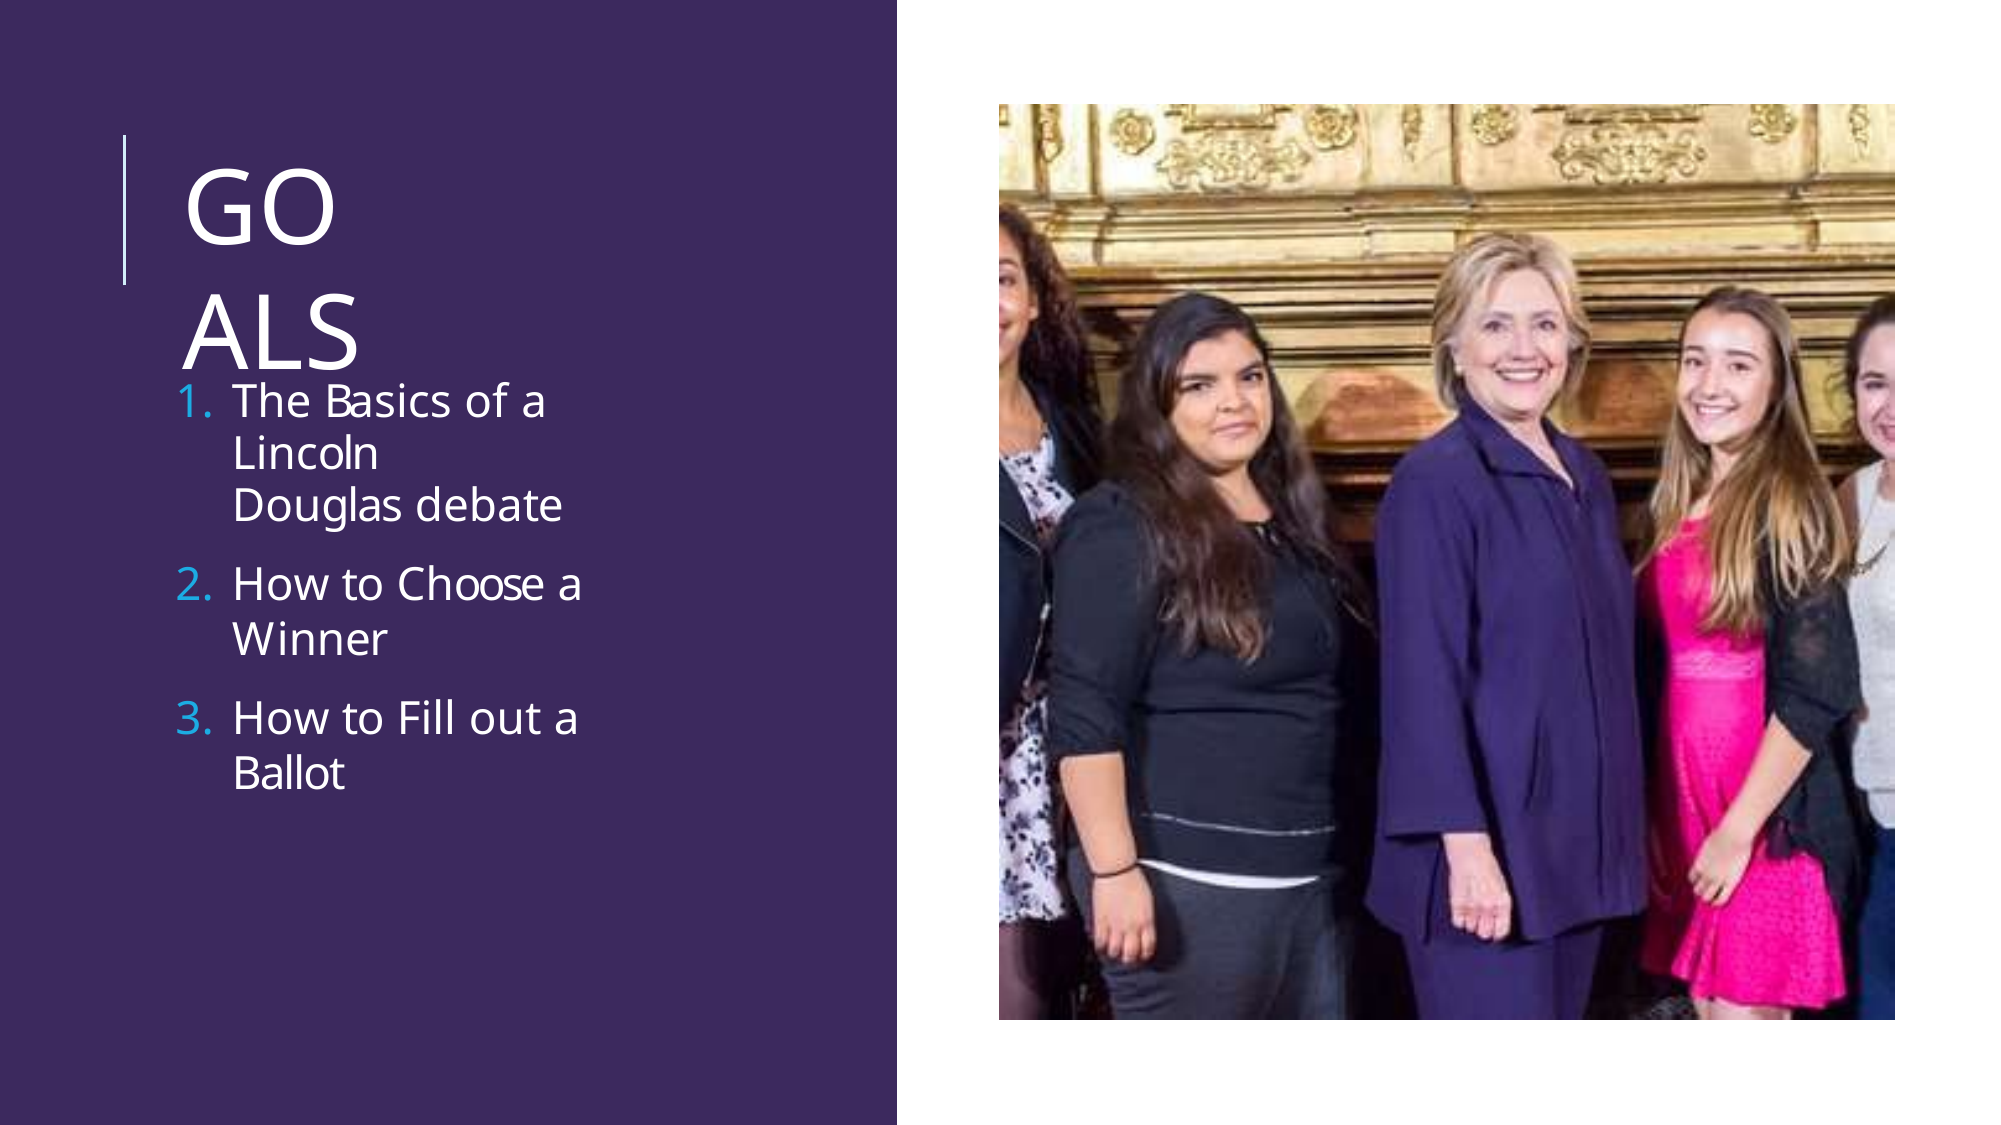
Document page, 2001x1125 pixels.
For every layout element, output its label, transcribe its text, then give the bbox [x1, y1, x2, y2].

text_box [0, 0, 897, 1125]
picture [999, 104, 1896, 1021]
title GOALS [180, 137, 391, 372]
text_box The Basics of a Lincoln Douglas debate How to Choose a Winner How to Fill out a Ballot [173, 372, 692, 799]
